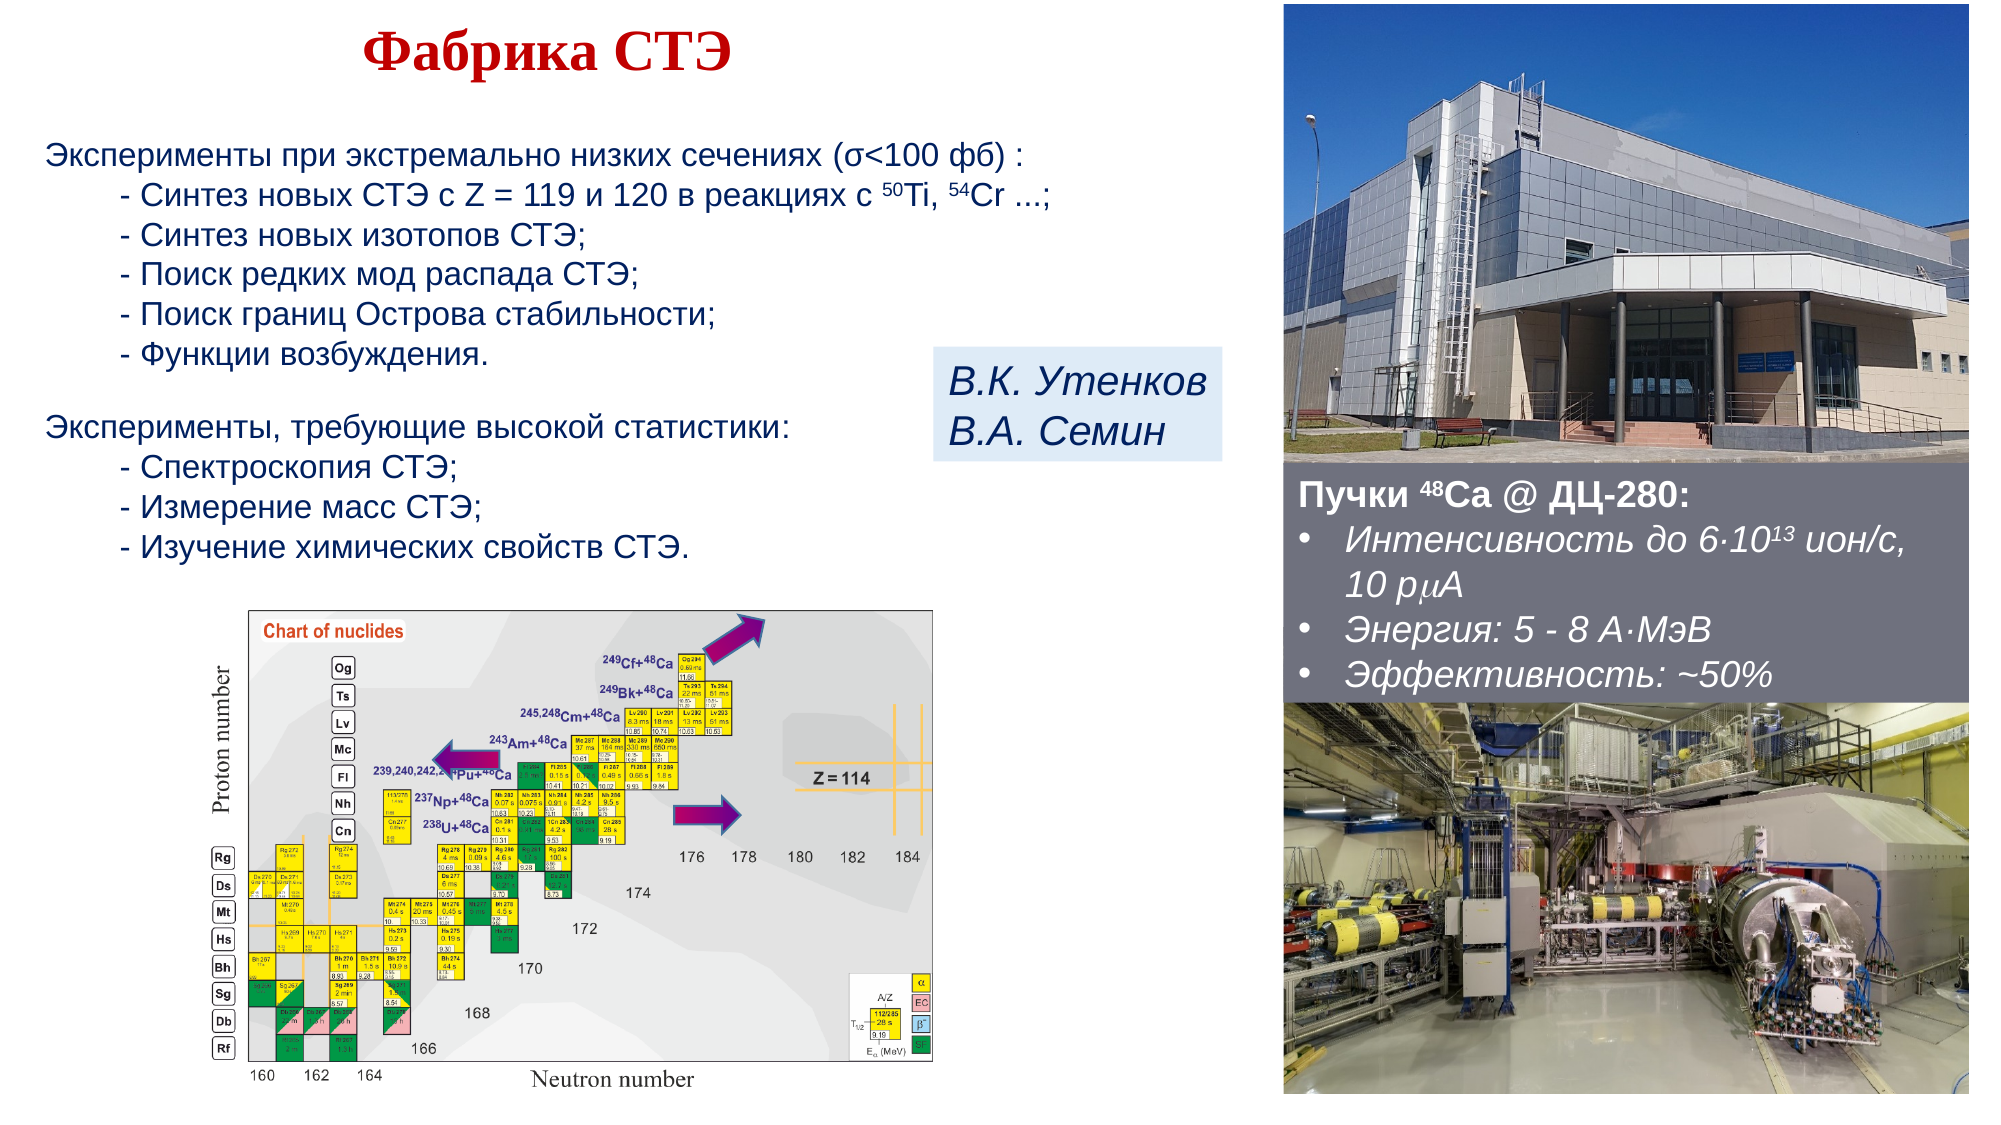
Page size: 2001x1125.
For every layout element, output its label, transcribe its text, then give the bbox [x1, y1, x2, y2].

picture [1283, 627, 1969, 1094]
picture [1283, 0, 1969, 465]
text_box В.К. Утенков В.А. Семин [933, 346, 1223, 462]
text_box Фабрика СТЭ [0, 4, 1223, 100]
text_box Пучки 48Ca @ ДЦ-280: Интенсивность до 6∙1013 ион/с, 10 pmA Энергия: 5 - 8 A·МэВ Эффективность: ~50% [1283, 465, 1969, 627]
picture [211, 610, 933, 1087]
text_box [432, 619, 770, 834]
text_box Эксперименты при экстремально низких сечениях (σ<100 фб) : - Синтез новых СТЭ с Z = 119 и 120 в реакциях с 50Ti, 54Cr ...; - Синтез новых изотопов СТЭ; - Поиск редких мод распада СТЭ; - Поиск границ Острова стабильности; - Функции возбуждения. Эксперименты, требующие высокой статистики: - Спектроскопия СТЭ; - Измерение масс СТЭ; - Изучение химических свойств СТЭ. [29, 125, 1249, 573]
